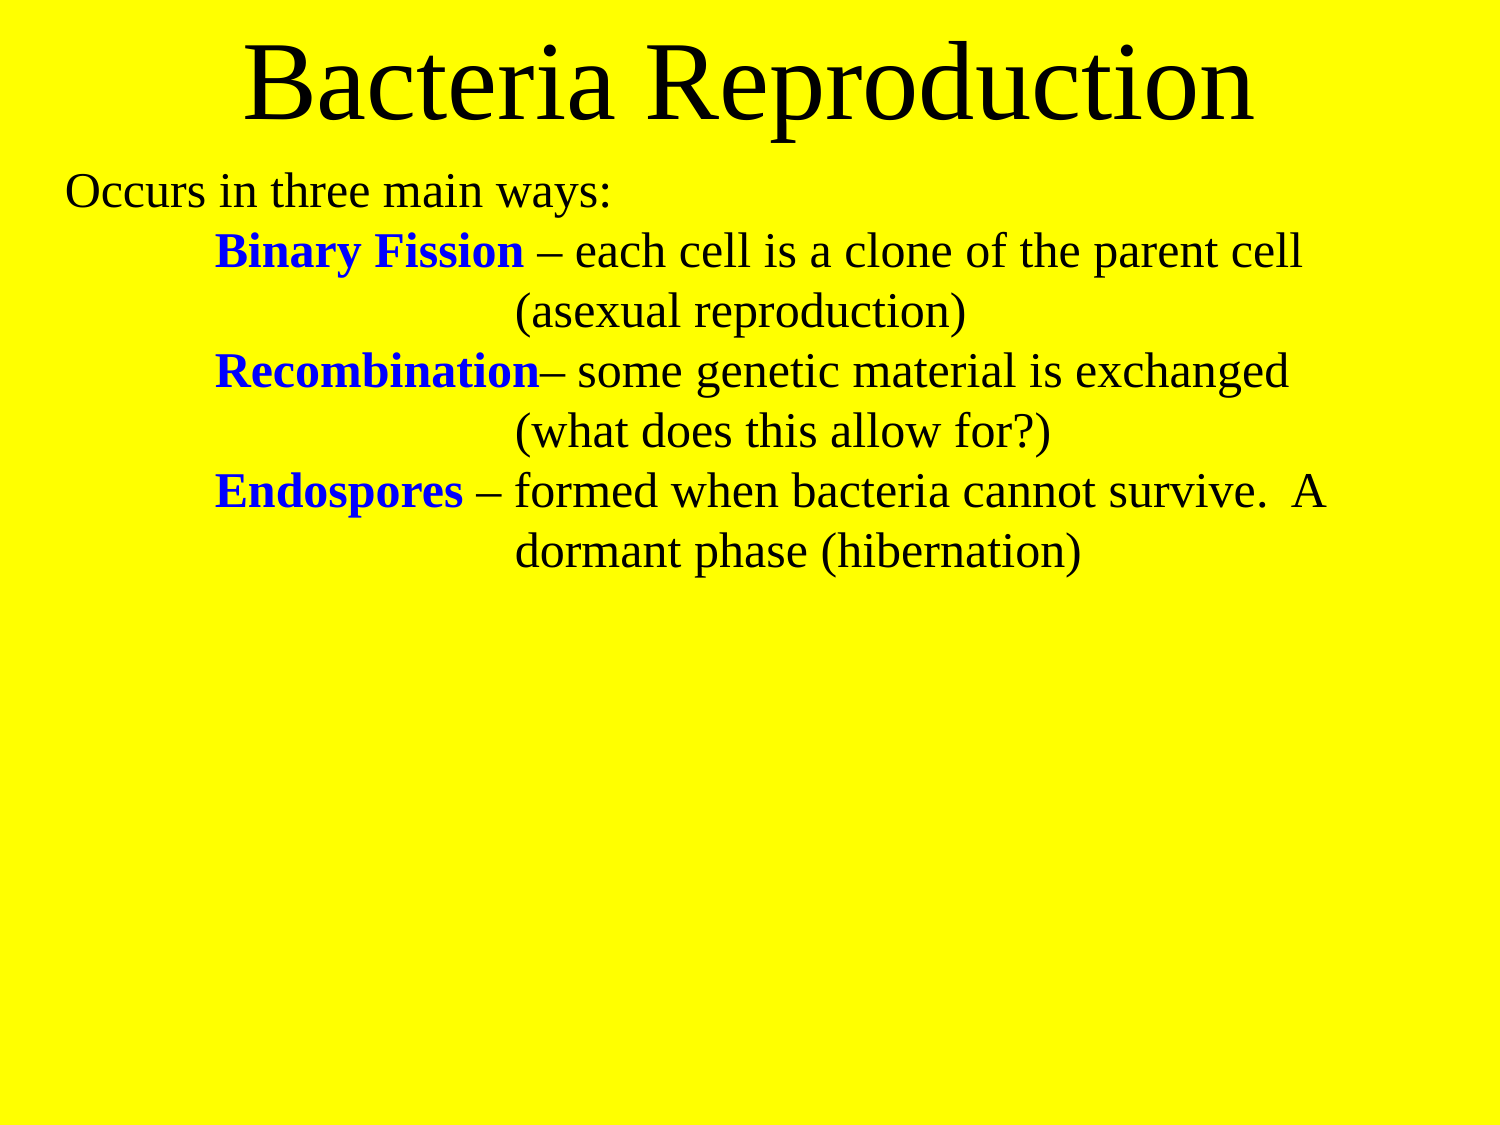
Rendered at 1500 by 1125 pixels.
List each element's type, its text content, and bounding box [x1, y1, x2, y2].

text_box Occurs in three main ways: Binary Fission – each cell is a clone of the parent cell (asexual reproduction) Recombination– some genetic material is exchanged (what does this allow for?) Endospores – formed when bacteria cannot survive. A dormant phase (hibernation) [50, 149, 1438, 645]
text_box Bacteria Reproduction [0, 0, 1500, 150]
